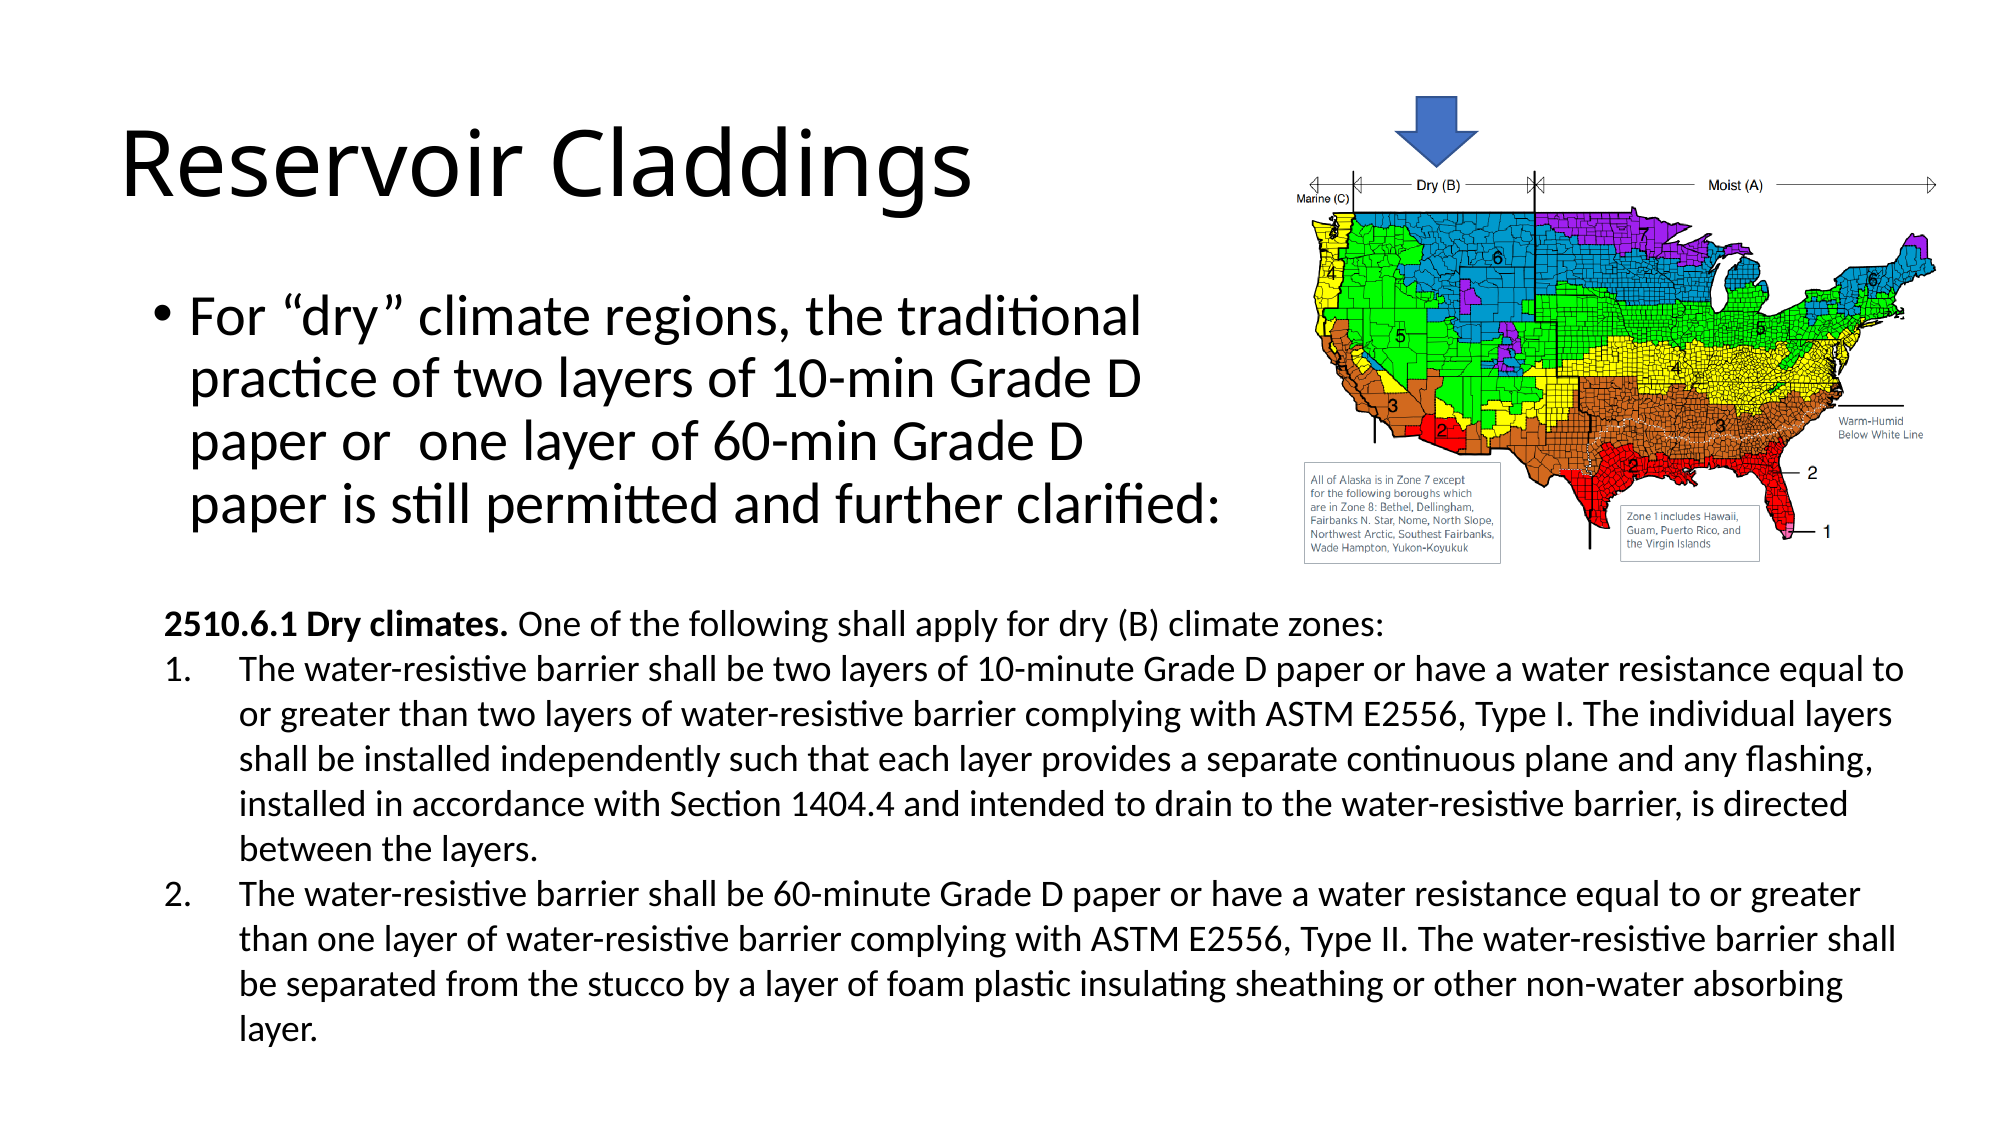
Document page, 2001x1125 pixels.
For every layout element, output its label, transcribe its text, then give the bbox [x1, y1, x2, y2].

list For “dry” climate regions, the traditional practice of two layers of 10-min Grade D paper or one layer of 60-min Grade D paper is still permitted and further clarified: [137, 277, 1244, 552]
text_box [1394, 96, 1480, 166]
text_box 2510.6.1 Dry climates. One of the following shall apply for dry (B) climate zones: The water-resistive barrier shall be two layers of 10-minute Grade D paper or have a water resistance equal to or greater than two layers of water-resistive barrier complying with ASTM E2556, Type I. The individual layers shall be installed independently such that each layer provides a separate continuous plane and any flashing, installed in accordance with Section 1404.4 and intended to drain to the water-resistive barrier, is directed between the layers. The water-resistive barrier shall be 60-minute Grade D paper or have a water resistance equal to or greater than one layer of water-resistive barrier complying with ASTM E2556, Type II. The water-resistive barrier shall be separated from the stucco by a layer of foam plastic insulating sheathing or other non-water absorbing layer. [74, 591, 1943, 1101]
title Reservoir Claddings [103, 57, 1829, 276]
picture [1293, 166, 1943, 567]
